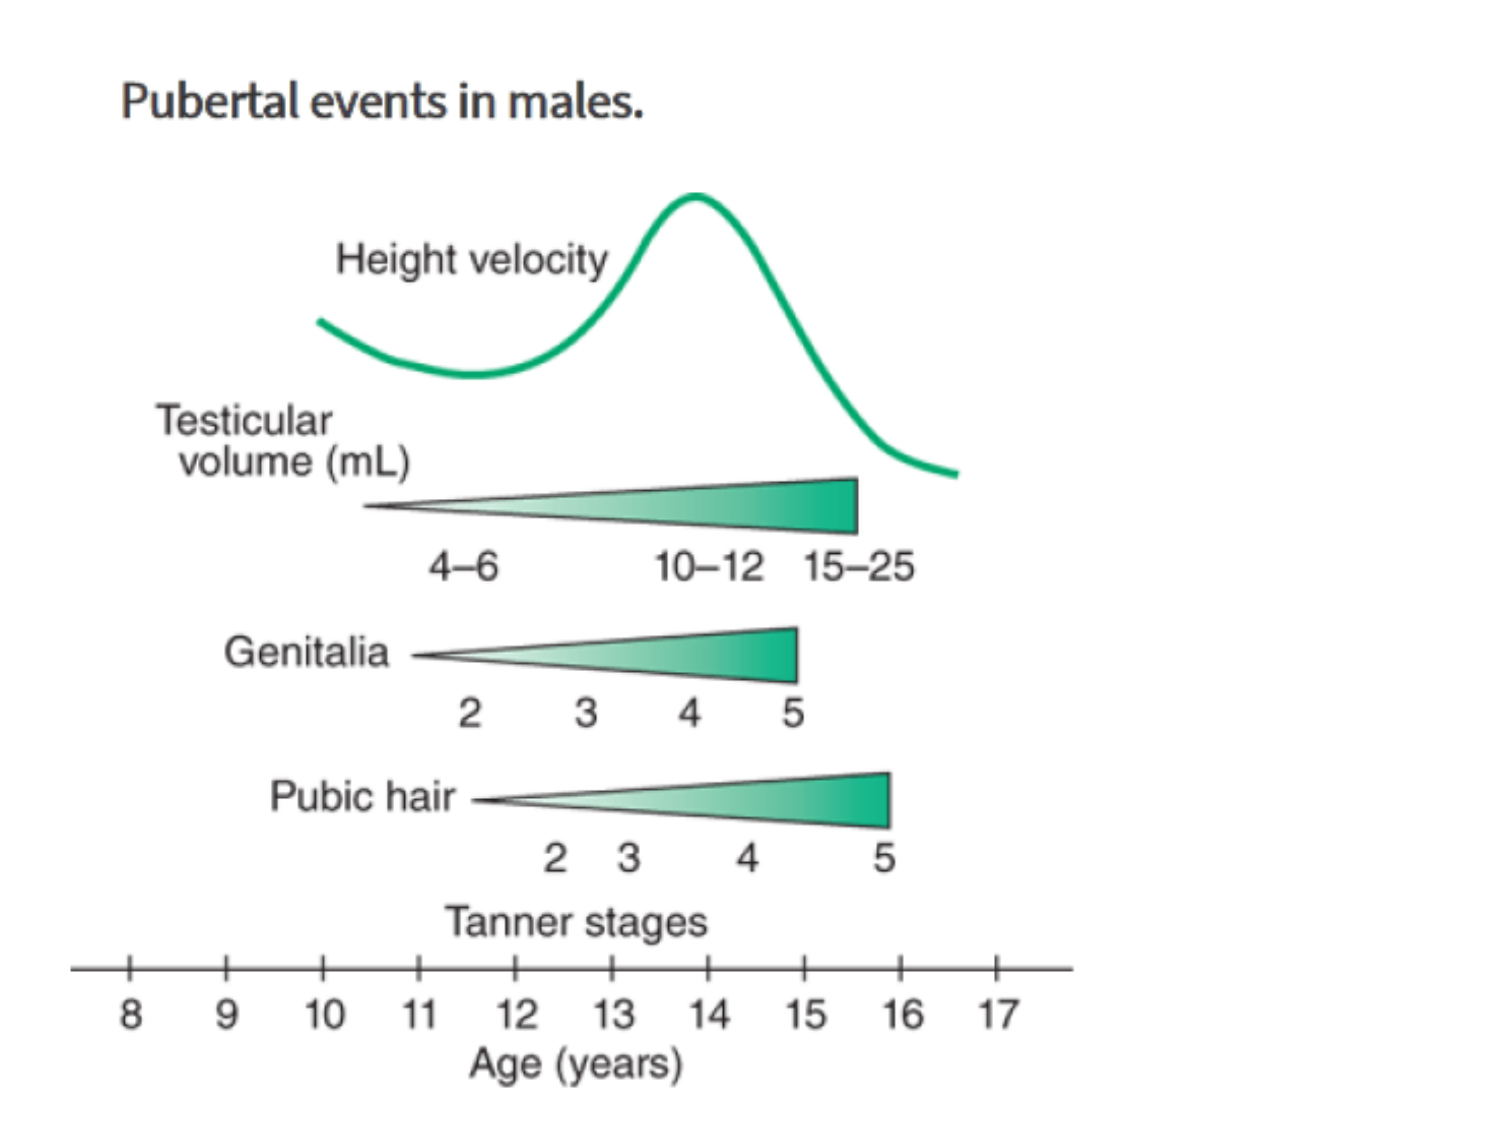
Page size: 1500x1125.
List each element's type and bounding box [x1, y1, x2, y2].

picture [87, 62, 651, 138]
picture [0, 187, 1126, 1100]
